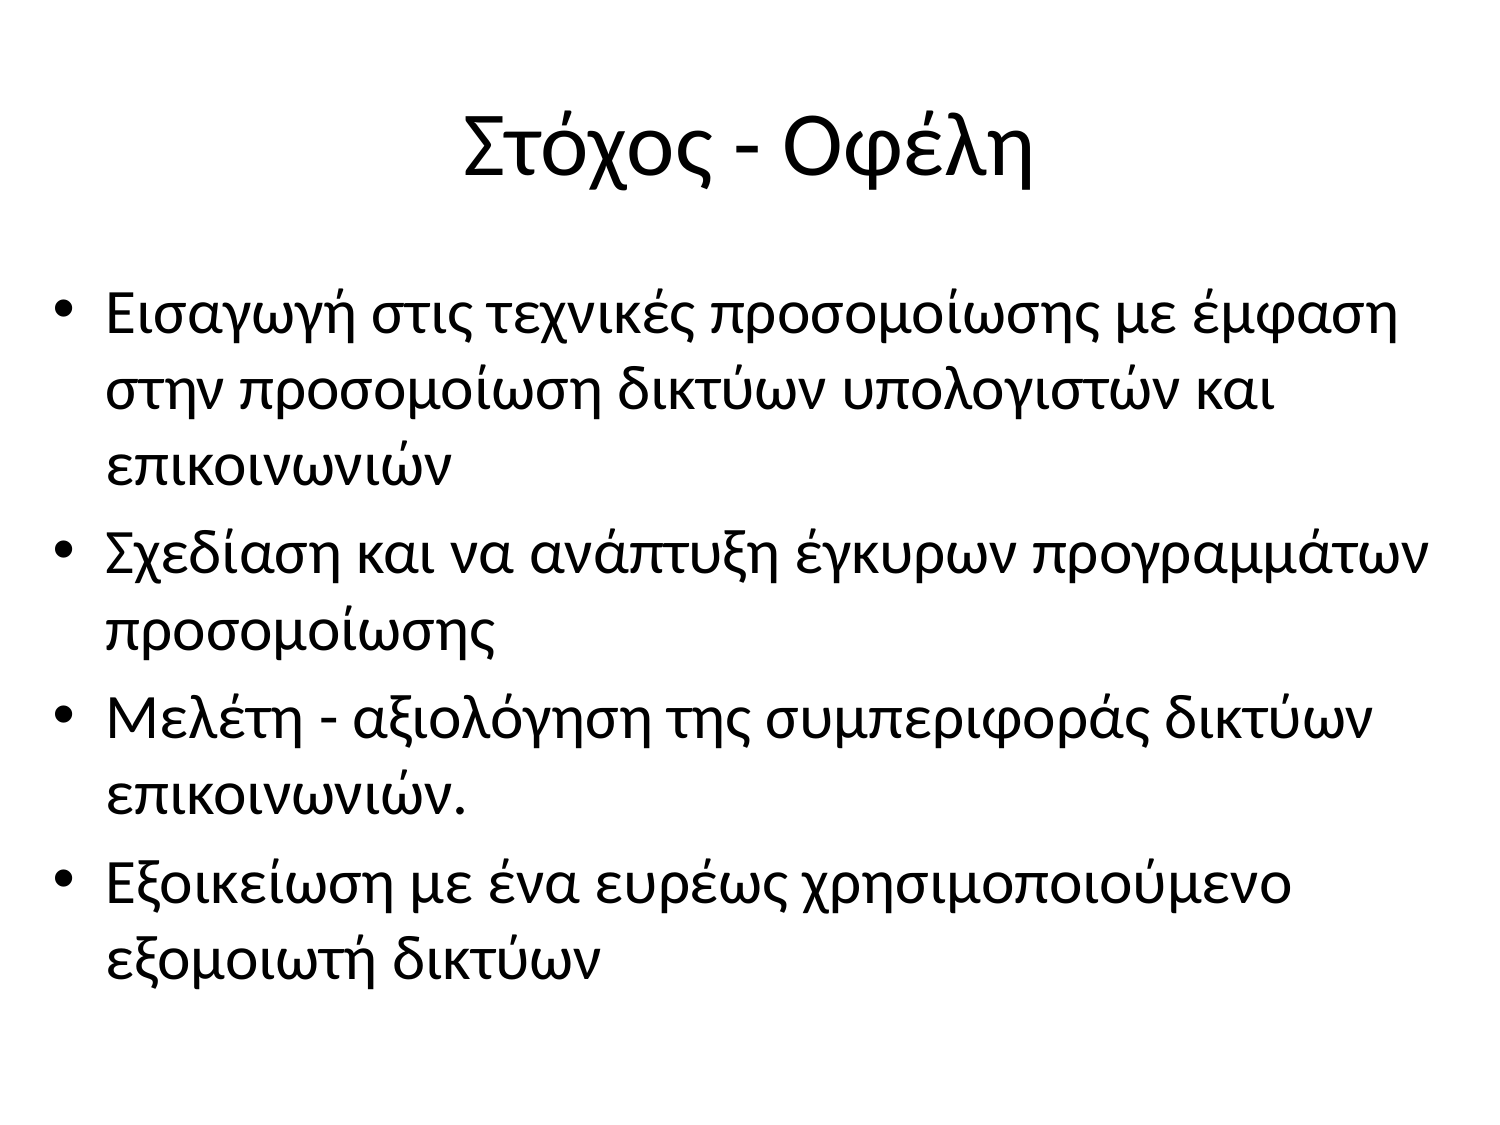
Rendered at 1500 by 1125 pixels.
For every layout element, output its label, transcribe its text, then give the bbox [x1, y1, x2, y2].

title Στόχος - Οφέλη [75, 45, 1425, 233]
list Εισαγωγή στις τεχνικές προσοµοίωσης µε έµφαση στην προσομοίωση δικτύων υπολογιστών και επικοινωνιών Σχεδίαση και να ανάπτυξη έγκυρων προγραμμάτων προσομοίωσης Μελέτη - αξιολόγηση της συμπεριφοράς δικτύων επικοινωνιών. Εξοικείωση με ένα ευρέως χρησιμοποιούμενο εξομοιωτή δικτύων [37, 262, 1463, 1005]
